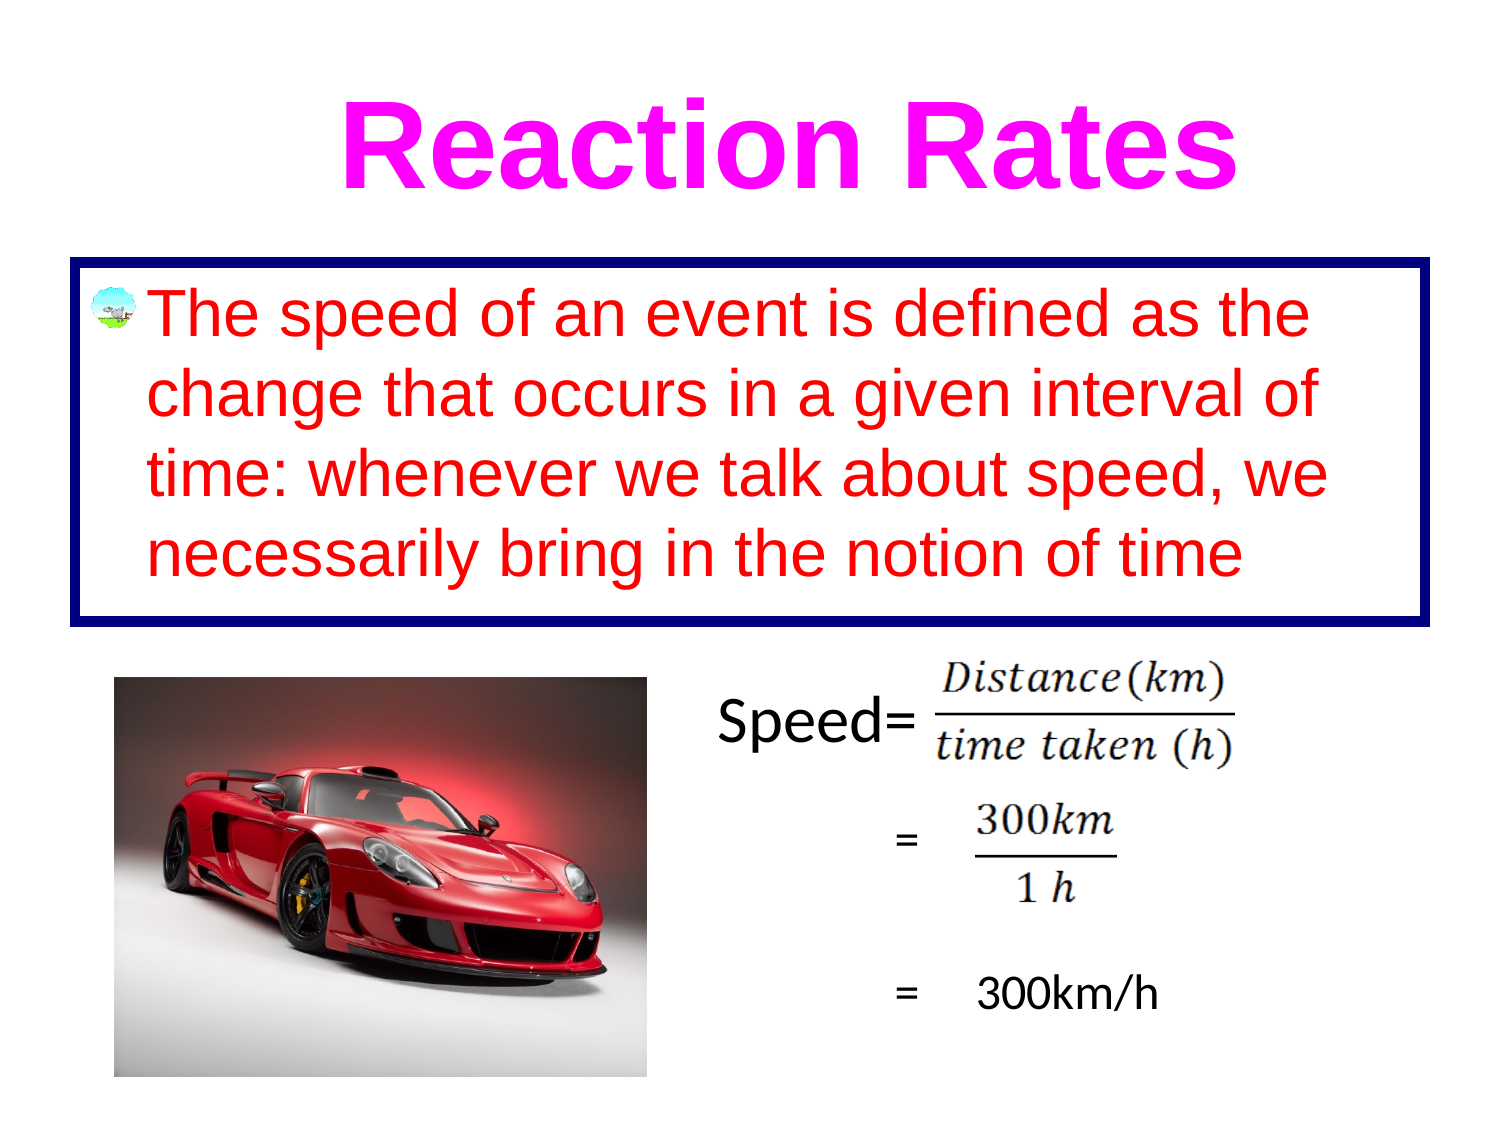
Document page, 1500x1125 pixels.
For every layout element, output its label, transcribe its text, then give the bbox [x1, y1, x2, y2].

text_box Speed= [702, 668, 930, 764]
list The speed of an event is defined as the change that occurs in a given interval of time: whenever we talk about speed, we necessarily bring in the notion of time [74, 262, 1426, 622]
picture [90, 286, 137, 334]
title Reaction Rates [114, 44, 1466, 233]
text_box = [879, 798, 928, 874]
picture [935, 656, 1235, 780]
picture [975, 798, 1117, 912]
picture [114, 677, 647, 1077]
text_box = 300km/h [879, 952, 1176, 1027]
